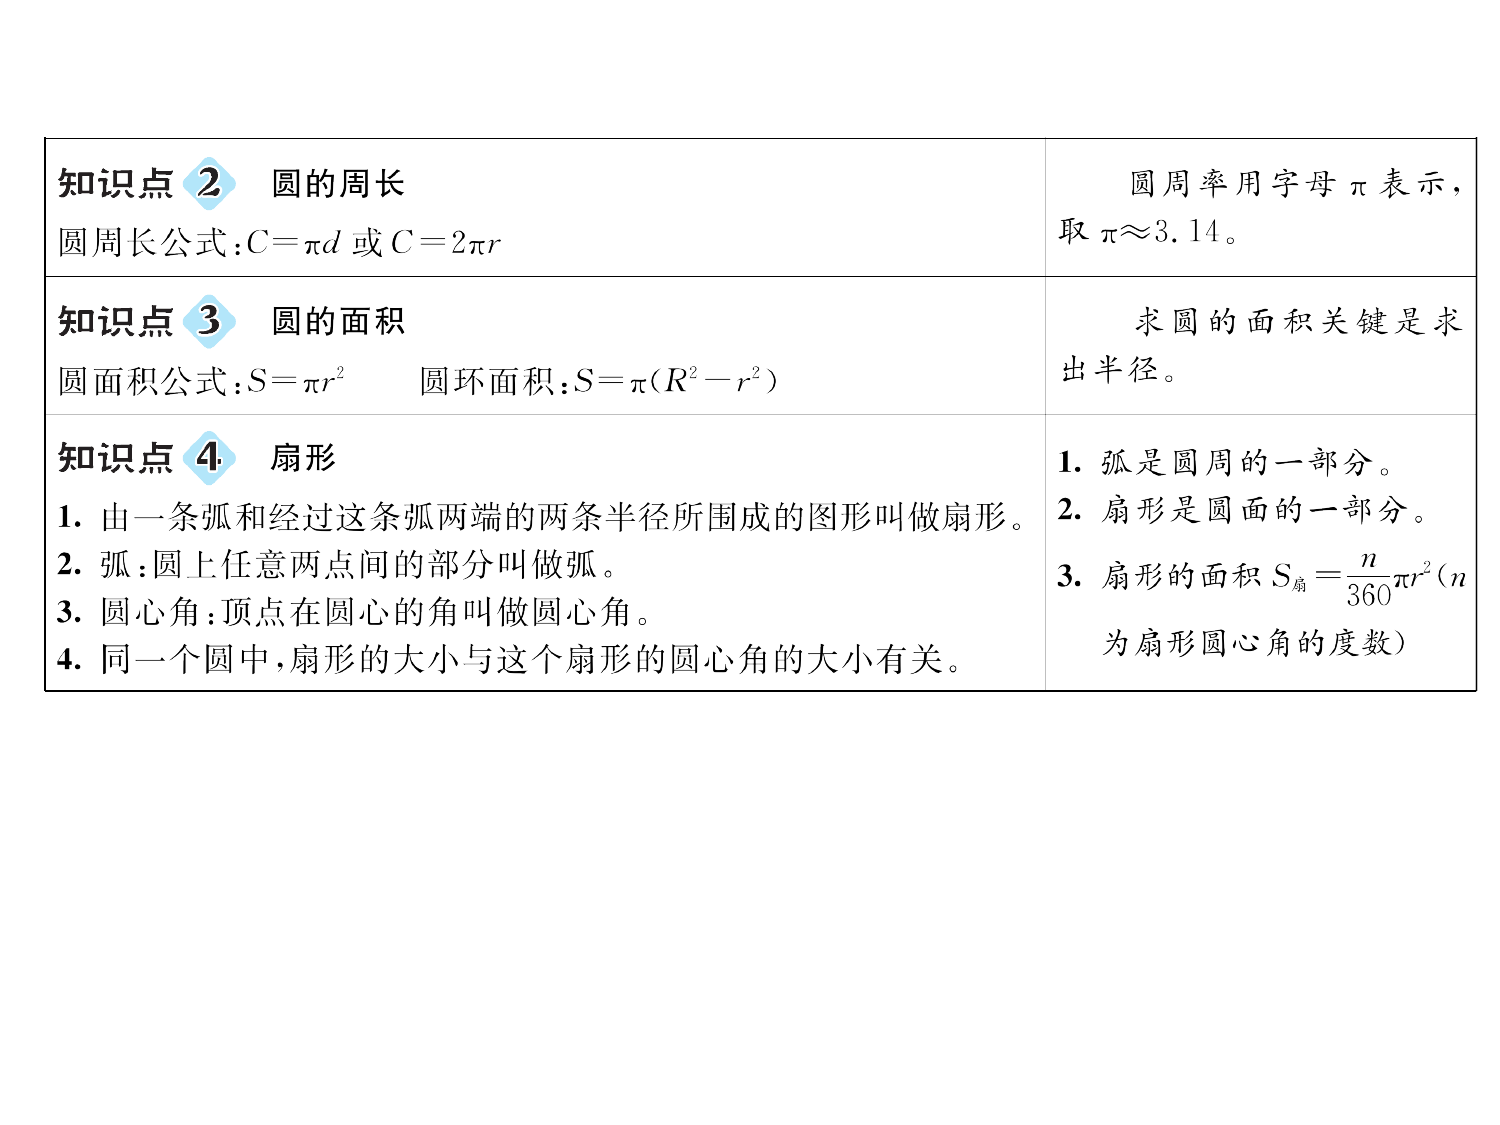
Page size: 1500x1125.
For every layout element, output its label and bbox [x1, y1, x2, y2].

picture [41, 137, 1500, 696]
